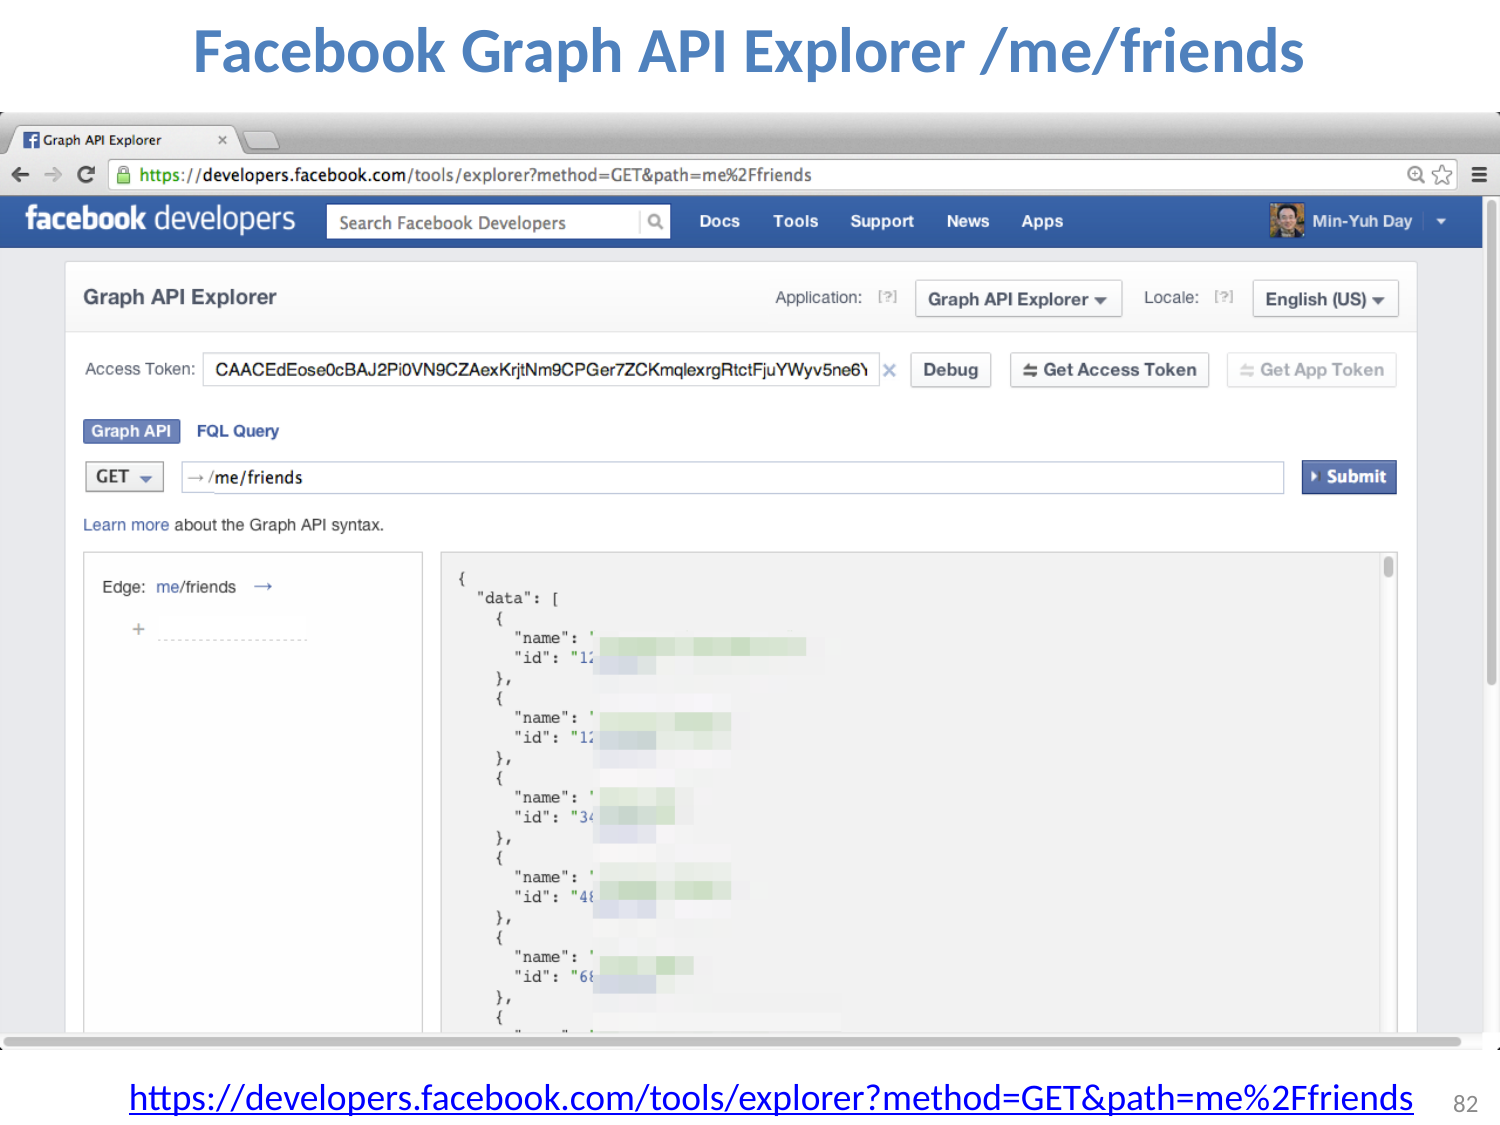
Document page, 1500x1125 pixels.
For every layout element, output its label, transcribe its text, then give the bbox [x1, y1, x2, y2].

picture [0, 112, 1500, 1051]
text_box Facebook Graph API Explorer /me/friends [74, 0, 1425, 94]
slide_number 82 [1454, 1083, 1494, 1122]
text_box https://developers.facebook.com/tools/explorer?method=GET&path=me%2Ffriends [114, 1065, 1454, 1125]
